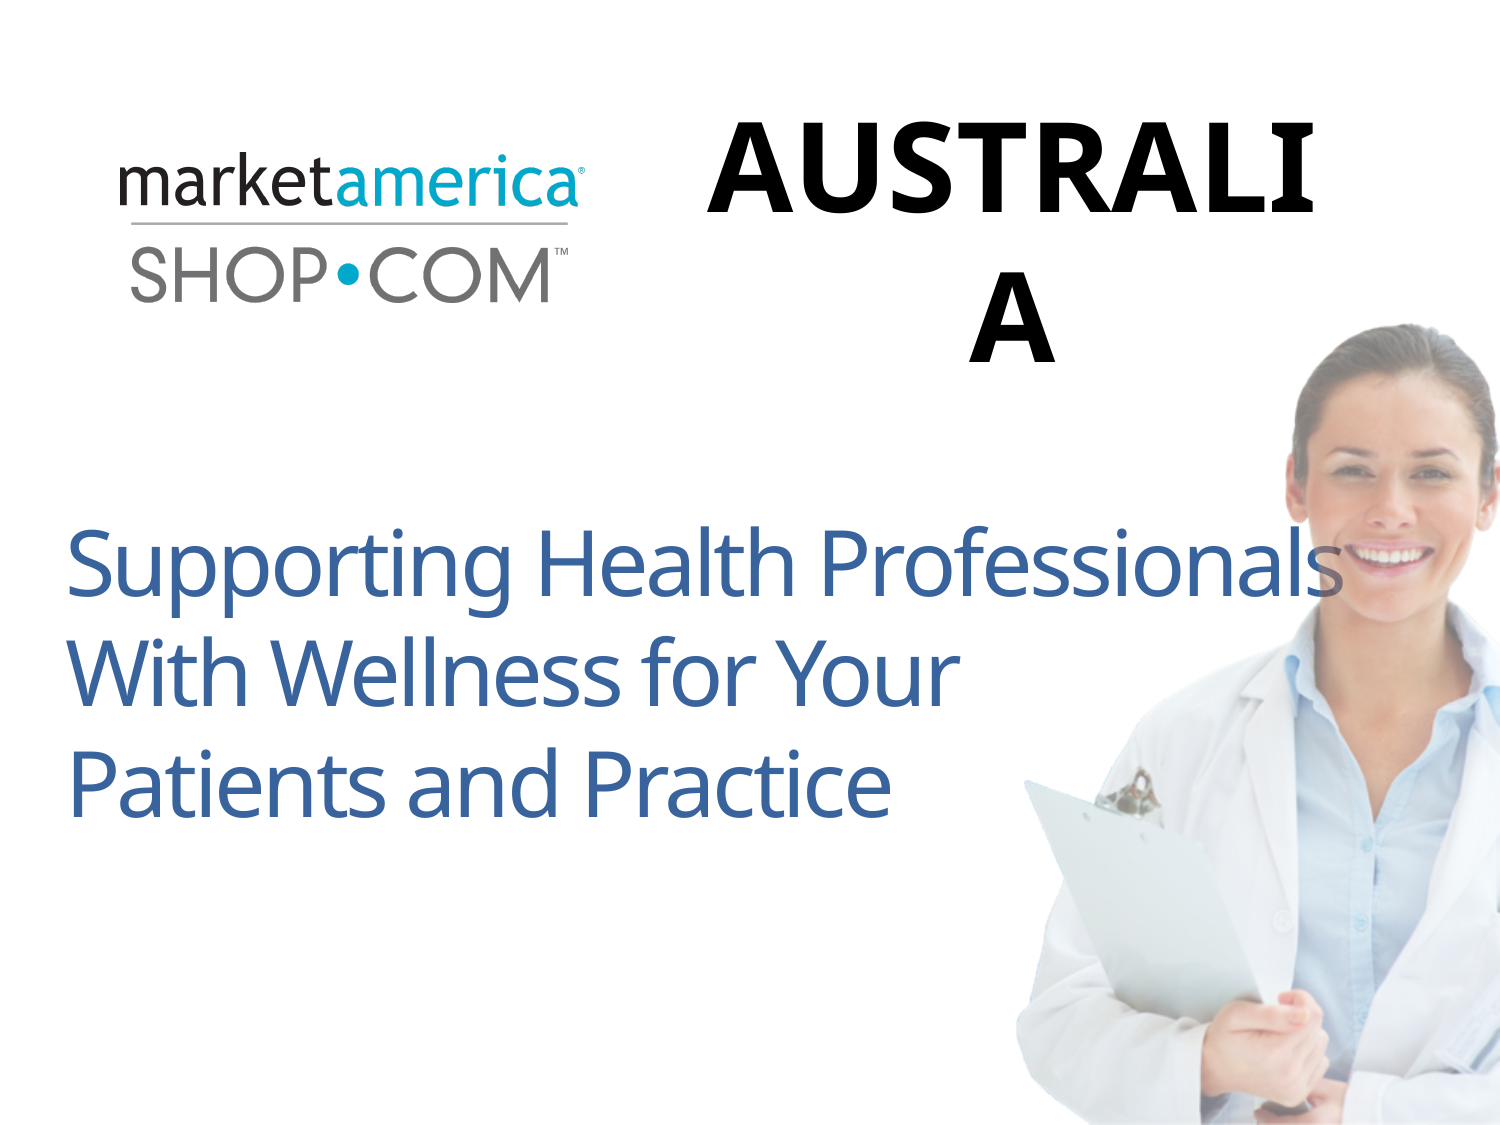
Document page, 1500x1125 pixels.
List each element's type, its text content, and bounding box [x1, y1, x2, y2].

text_box AUSTRALIA [660, 60, 1364, 415]
picture [996, 304, 1500, 1125]
picture [119, 152, 589, 303]
subtitle Supporting Health Professionals With Wellness for Your Patients and Practice [50, 387, 991, 900]
